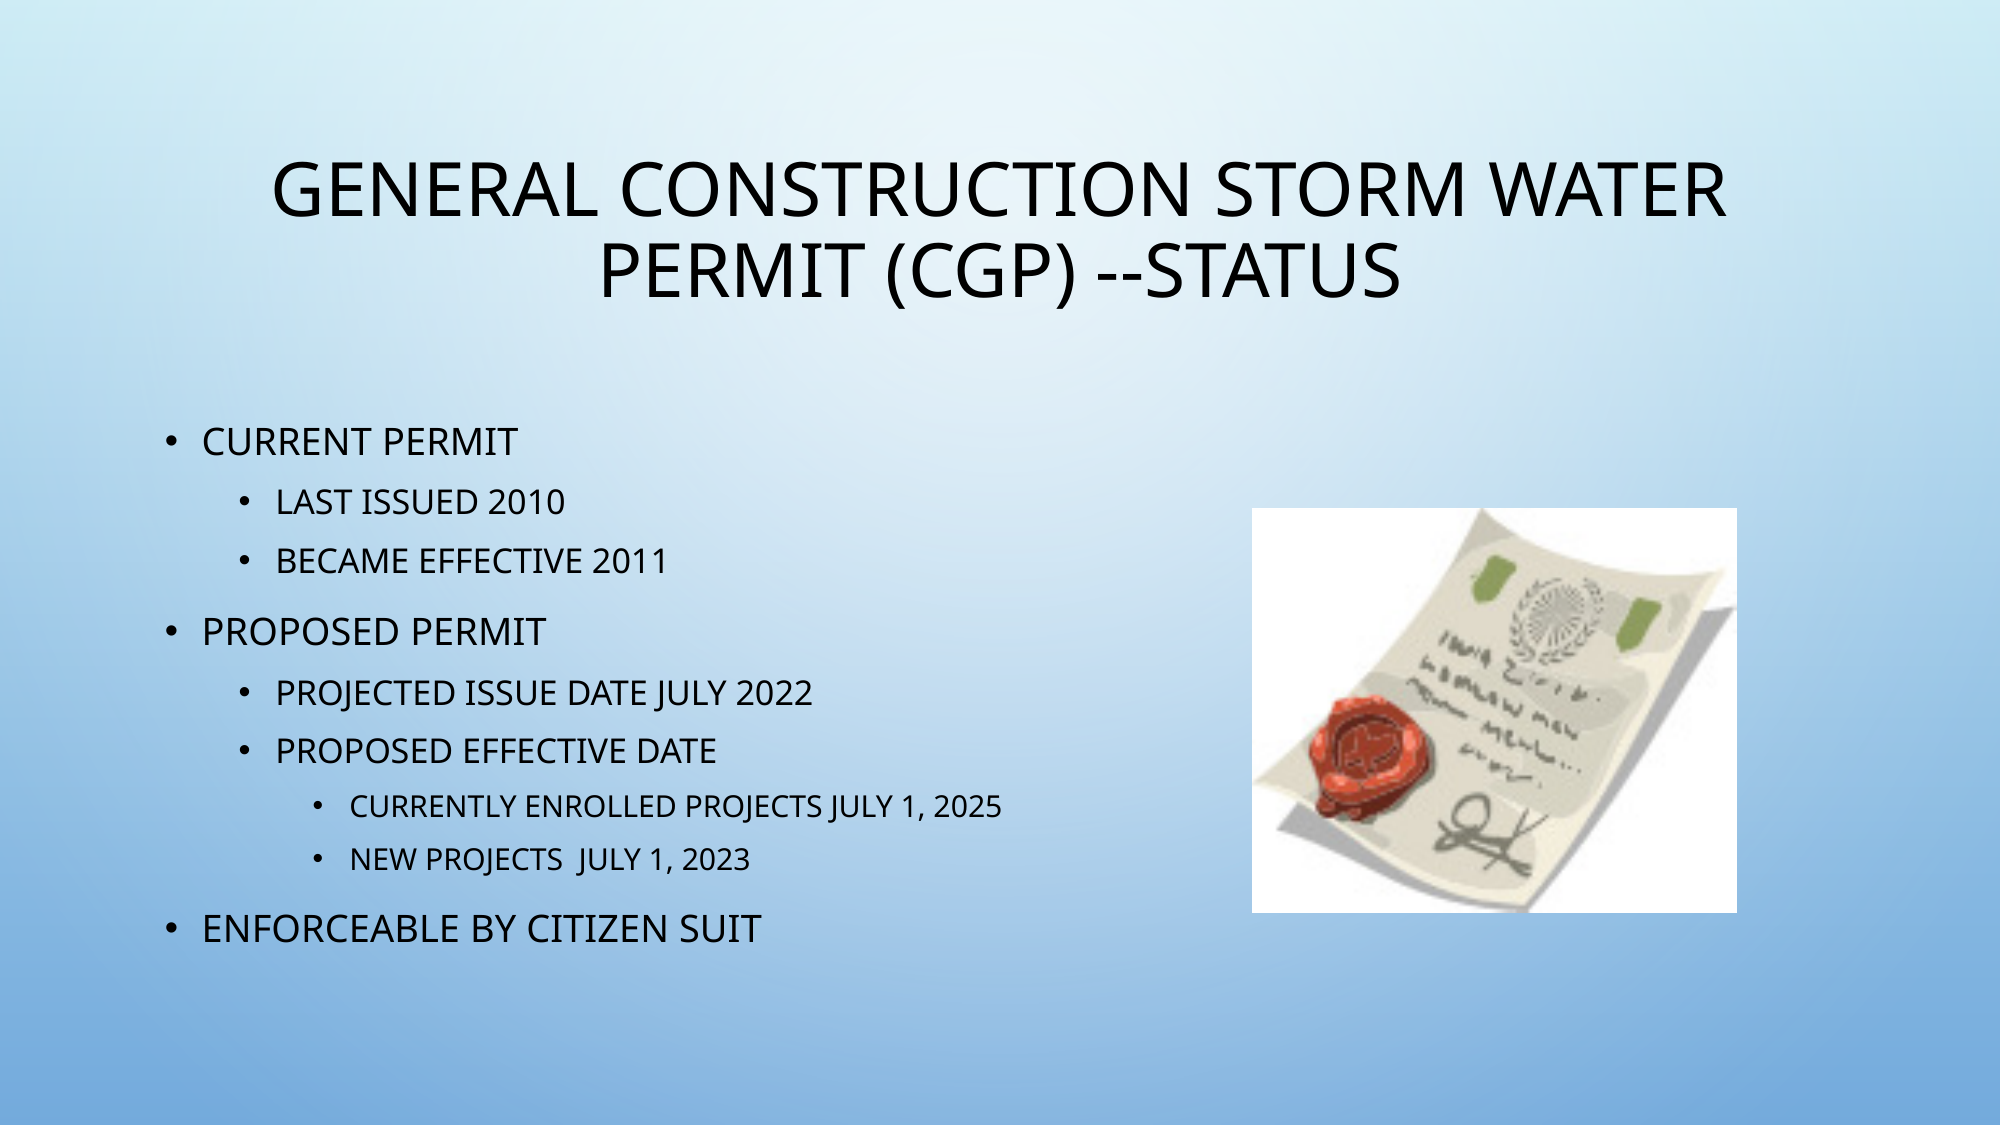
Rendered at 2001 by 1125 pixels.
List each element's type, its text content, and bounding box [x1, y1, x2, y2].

picture [1252, 508, 1738, 913]
title General Construction Storm Water Permit (CGP) --Status [149, 101, 1851, 364]
list Current Permit Last issued 2010 Became effective 2011 Proposed Permit Projected issue date July 2022 Proposed effective date Currently enrolled projects July 1, 2025 New Projects July 1, 2023 Enforceable by Citizen Suit [149, 400, 1851, 963]
